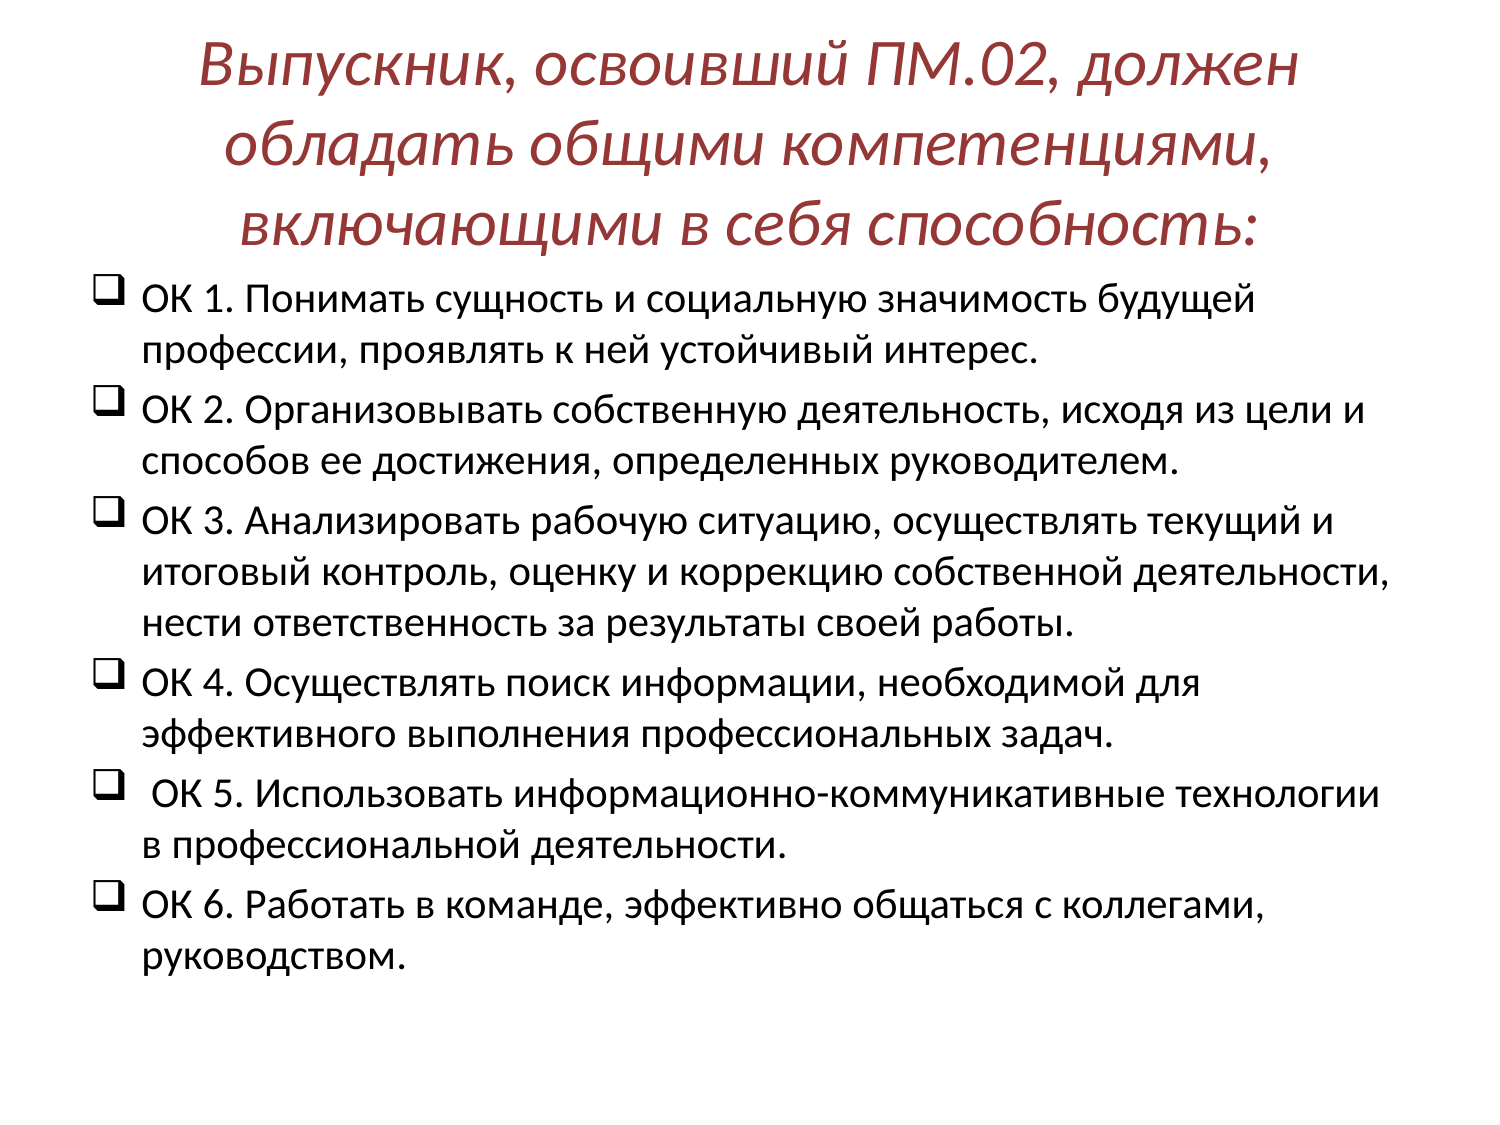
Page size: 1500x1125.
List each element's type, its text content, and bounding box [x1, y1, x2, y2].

title Выпускник, освоивший ПМ.02, должен обладать общими компетенциями, включающими в себя способность: [75, 45, 1425, 233]
list ОК 1. Понимать сущность и социальную значимость будущей профессии, проявлять к ней устойчивый интерес. ОК 2. Организовывать собственную деятельность, исходя из цели и способов ее достижения, определенных руководителем. ОК 3. Анализировать рабочую ситуацию, осуществлять текущий и итоговый контроль, оценку и коррекцию собственной деятельности, нести ответственность за результаты своей работы. ОК 4. Осуществлять поиск информации, необходимой для эффективного выполнения профессиональных задач. ОК 5. Использовать информационно-коммуникативные технологии в профессиональной деятельности. ОК 6. Работать в команде, эффективно общаться с коллегами, руководством. [75, 262, 1425, 1005]
